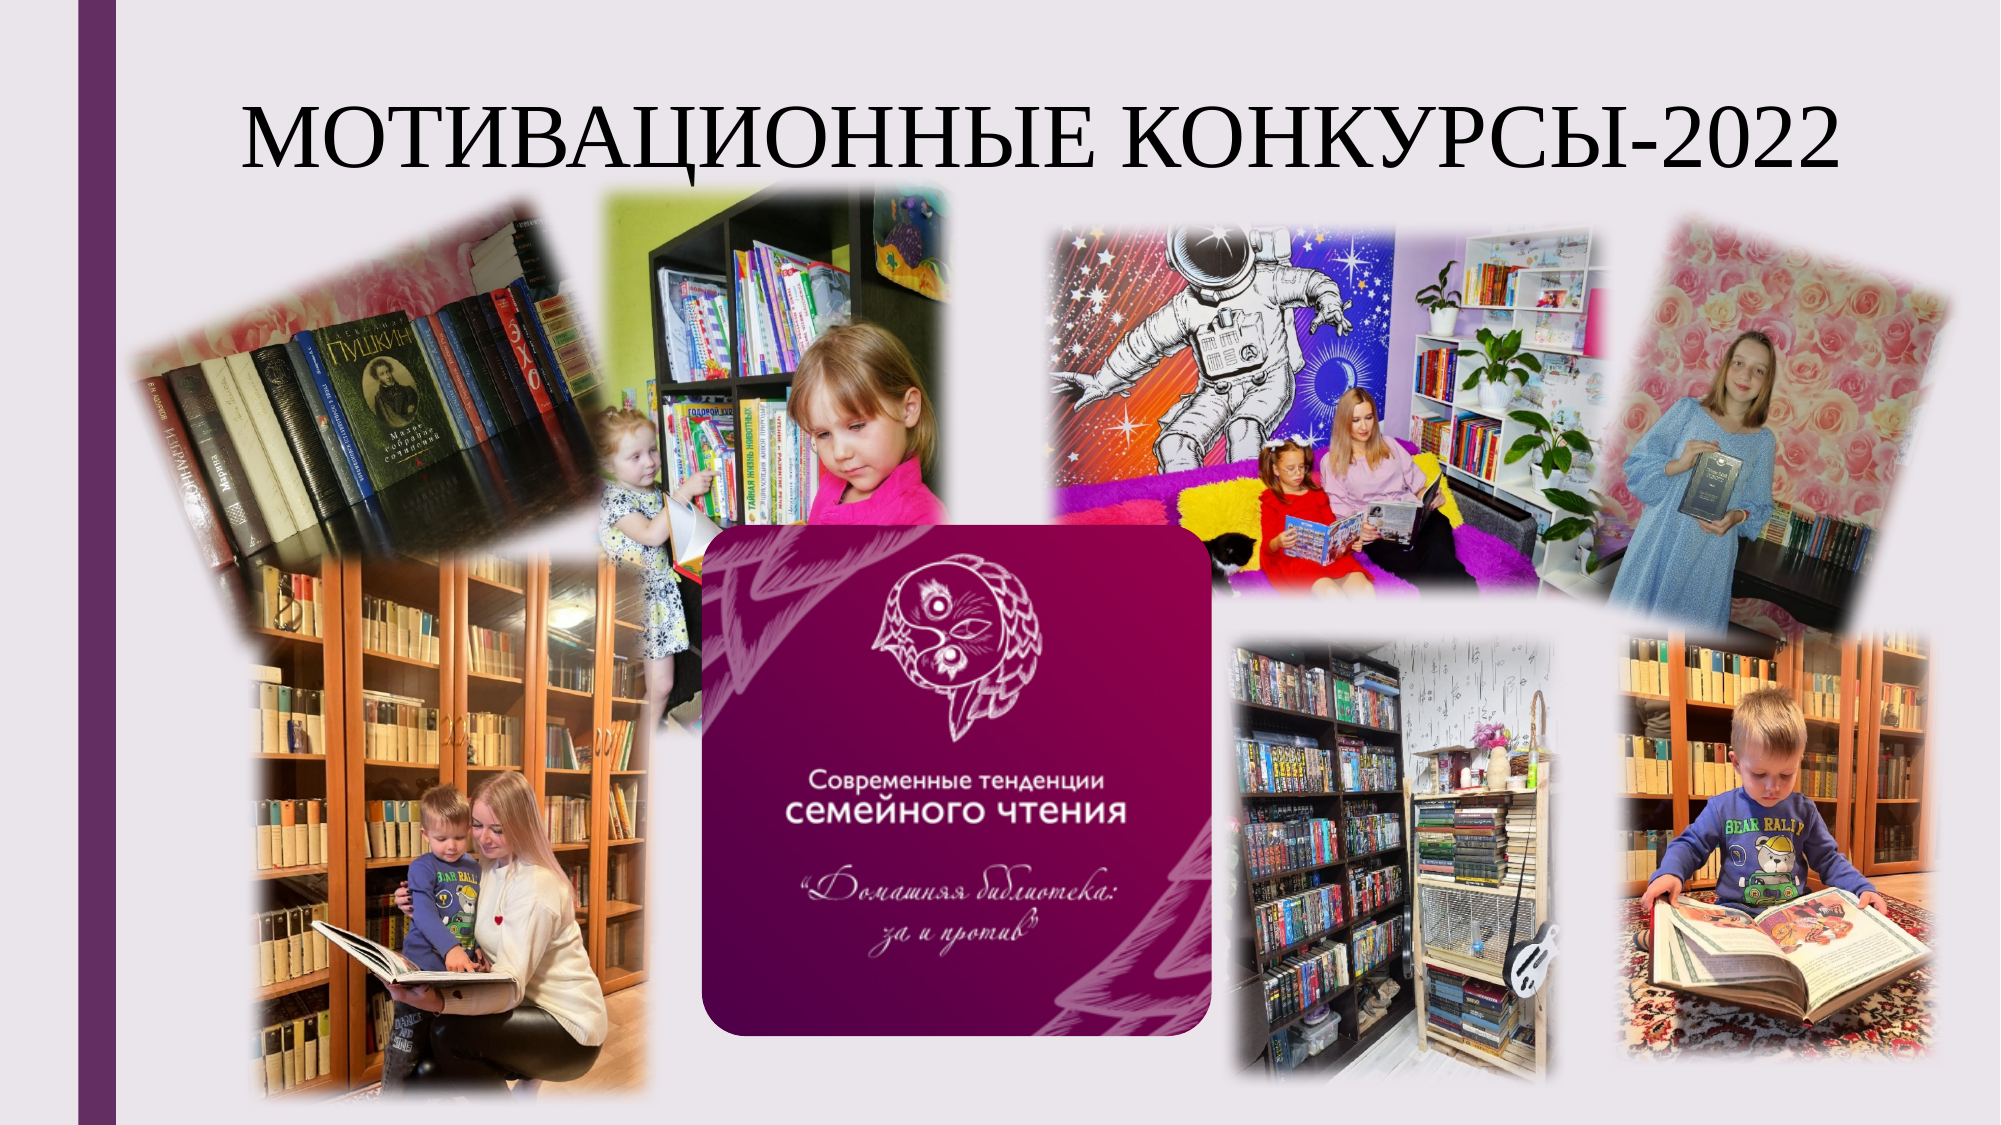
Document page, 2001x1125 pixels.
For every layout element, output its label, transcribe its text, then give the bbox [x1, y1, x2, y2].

picture [1220, 627, 1566, 1090]
picture [149, 175, 1944, 1109]
title МОТИВАЦИОННЫЕ КОНКУРСЫ-2022 [225, 82, 1875, 238]
